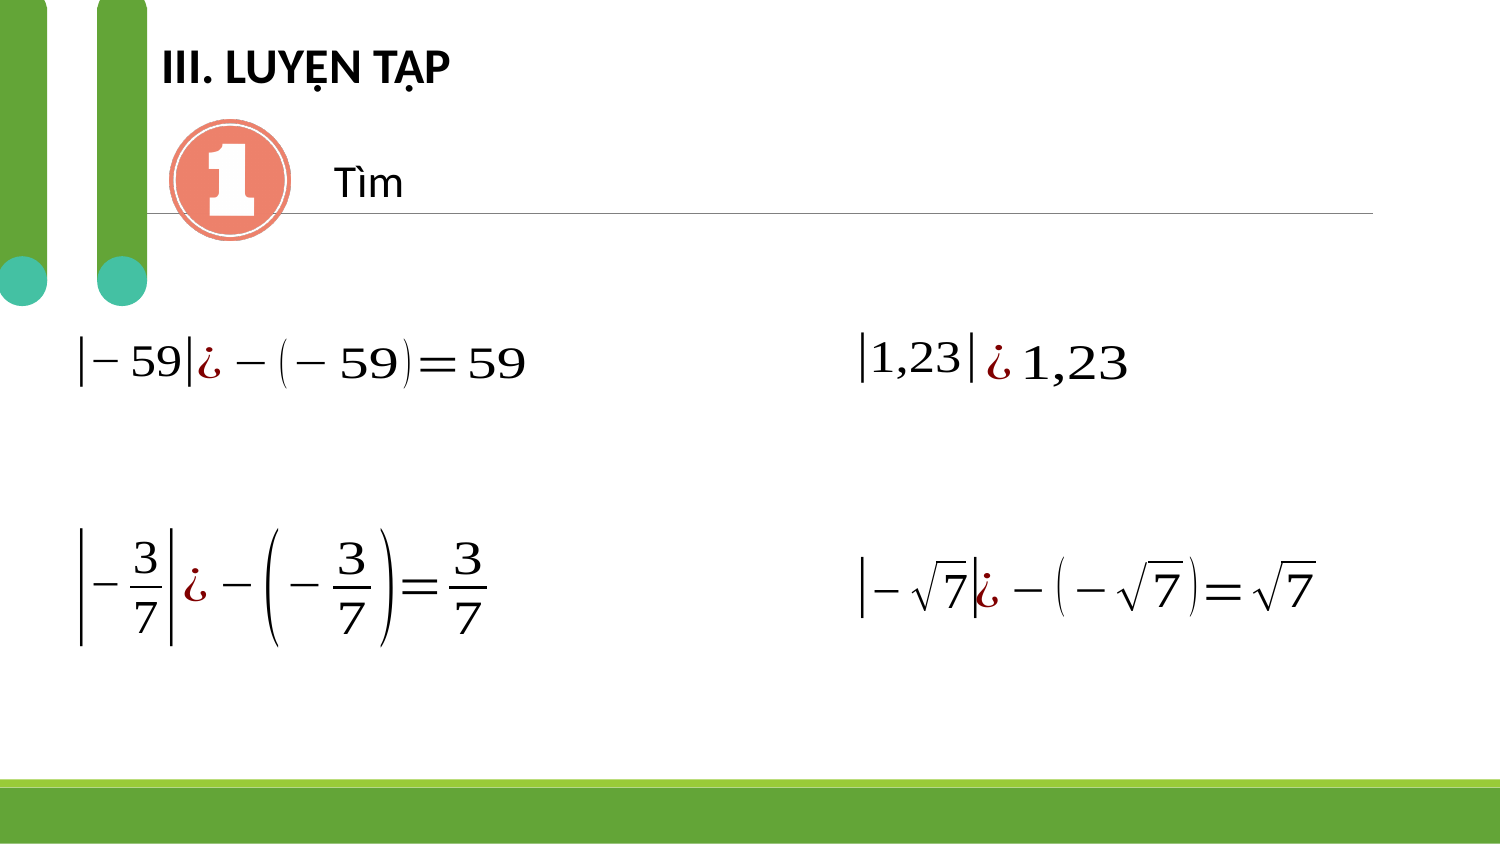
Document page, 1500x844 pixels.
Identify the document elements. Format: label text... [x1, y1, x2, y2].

picture [169, 118, 292, 241]
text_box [0, 70, 233, 222]
text_box III. LUYỆN TẬP [147, 26, 556, 101]
text_box Tìm [319, 144, 430, 215]
